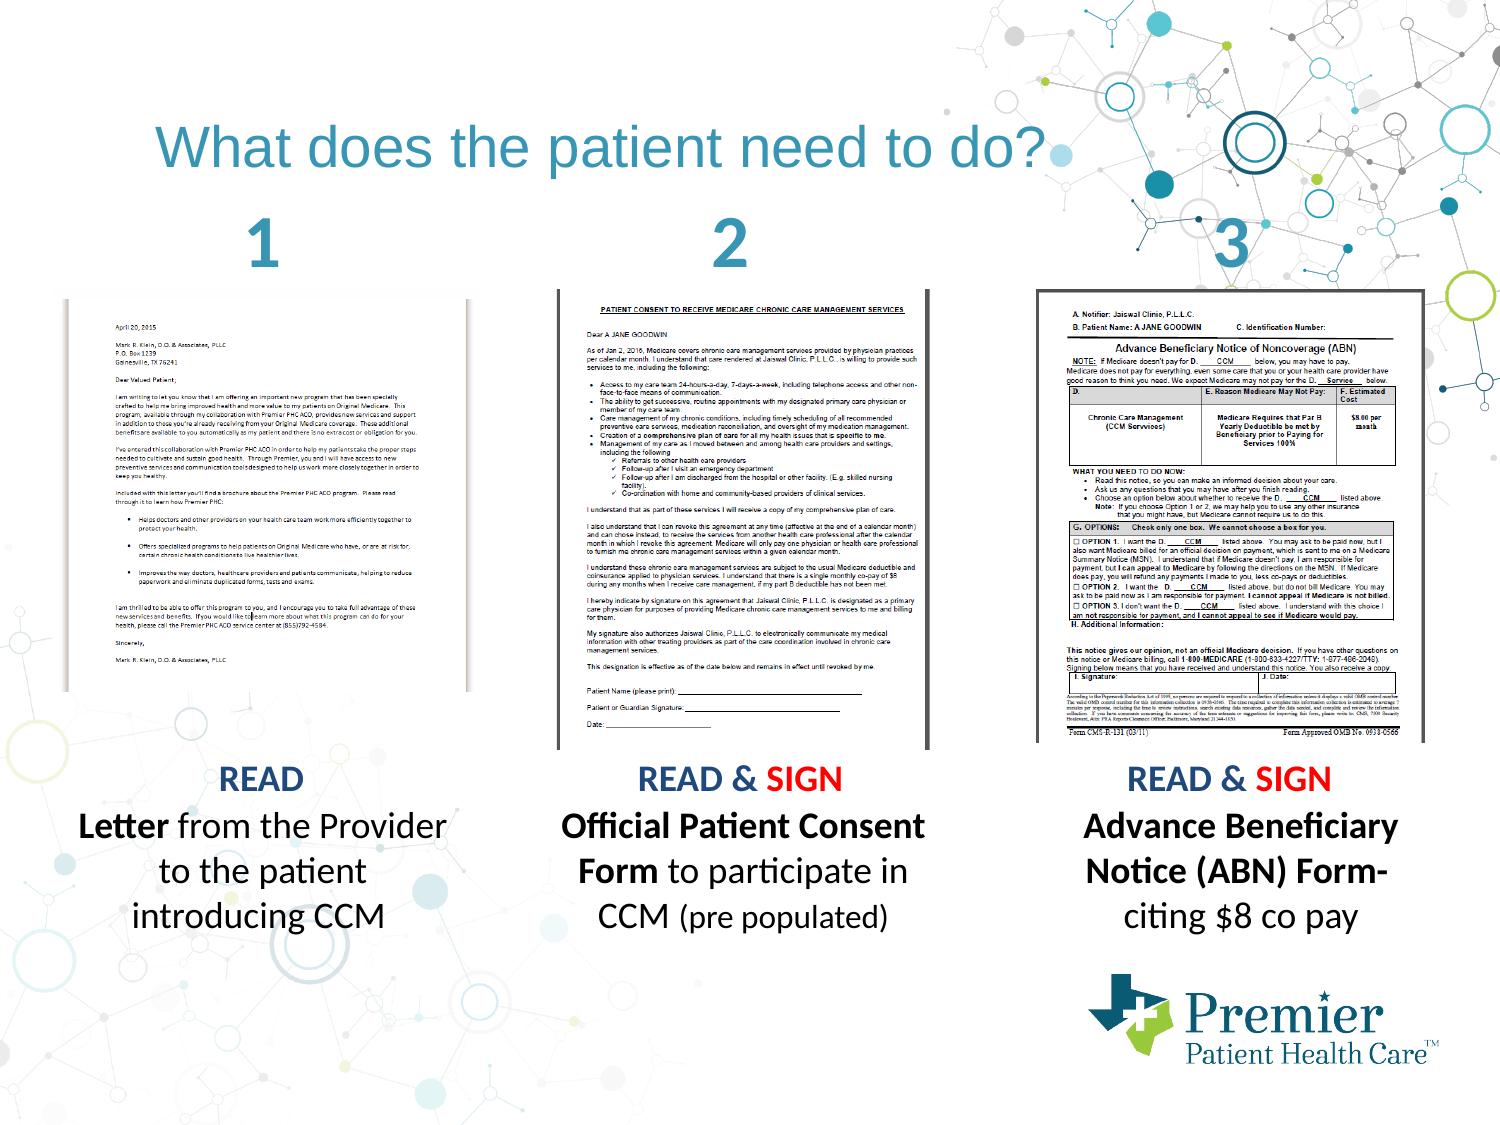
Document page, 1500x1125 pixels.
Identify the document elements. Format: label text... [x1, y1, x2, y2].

text_box READ & SIGN [574, 758, 916, 793]
picture [556, 0, 1500, 750]
text_box READ [175, 746, 357, 806]
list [52, 289, 479, 692]
text_box 2 [697, 238, 754, 287]
text_box 1 [228, 238, 286, 287]
text_box 3 [1197, 238, 1255, 287]
text_box READ & SIGN [1063, 751, 1405, 793]
picture [1088, 974, 1439, 1064]
text_box Official Patient Consent Form to participate in CCM (pre populated) [538, 793, 949, 944]
text_box Advance Beneficiary Notice (ABN) Form- citing $8 co pay [1036, 793, 1447, 944]
text_box What does the patient need to do? [140, 50, 1491, 238]
text_box Letter from the Provider to the patient introducing CCM [57, 793, 469, 944]
